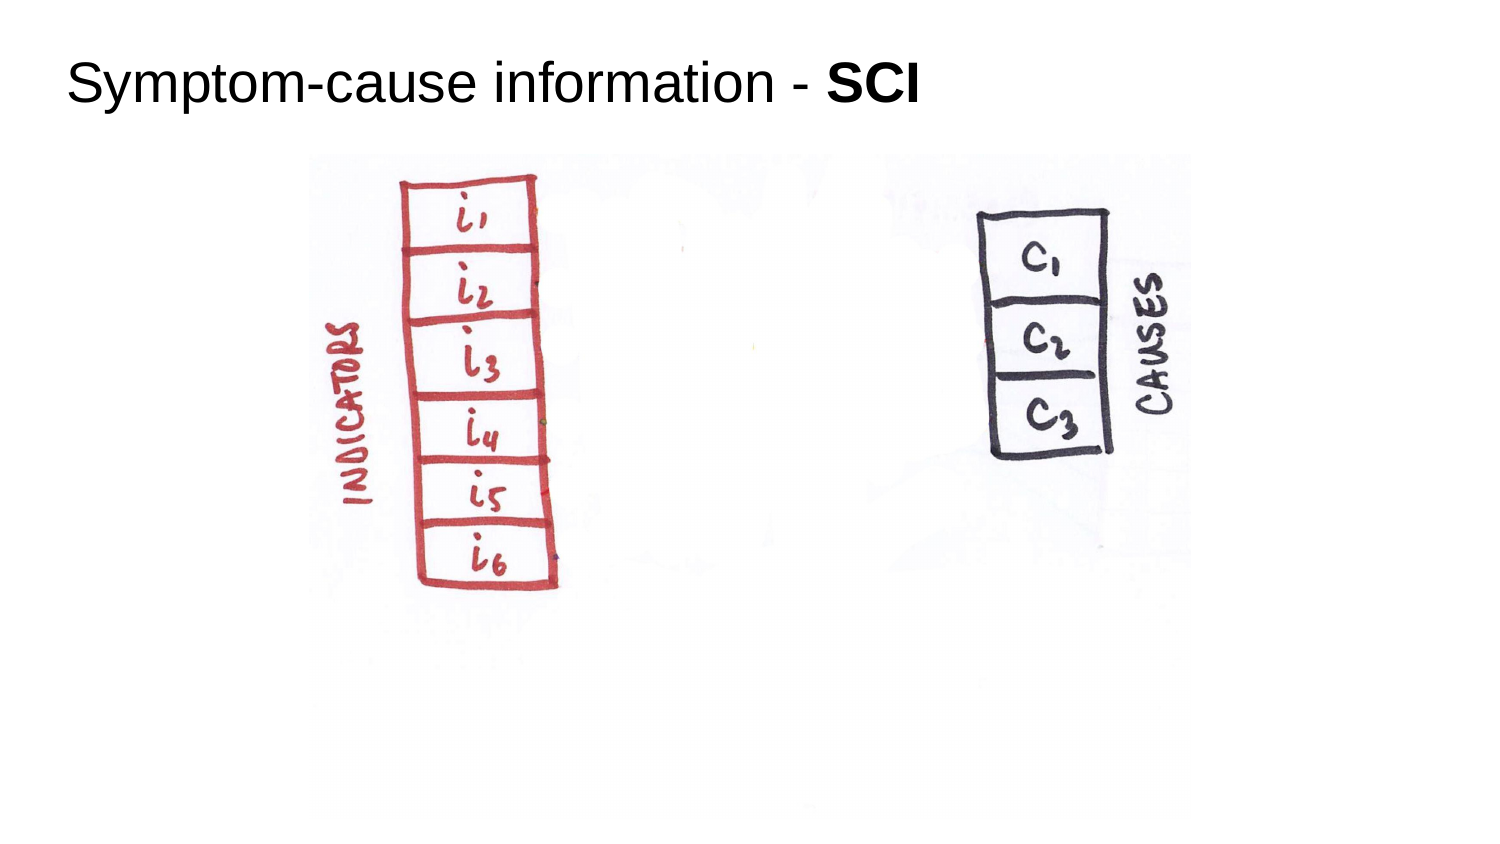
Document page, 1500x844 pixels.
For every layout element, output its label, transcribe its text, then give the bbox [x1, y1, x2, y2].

title Symptom-cause information - SCI [51, 35, 1449, 130]
picture [308, 154, 1191, 819]
